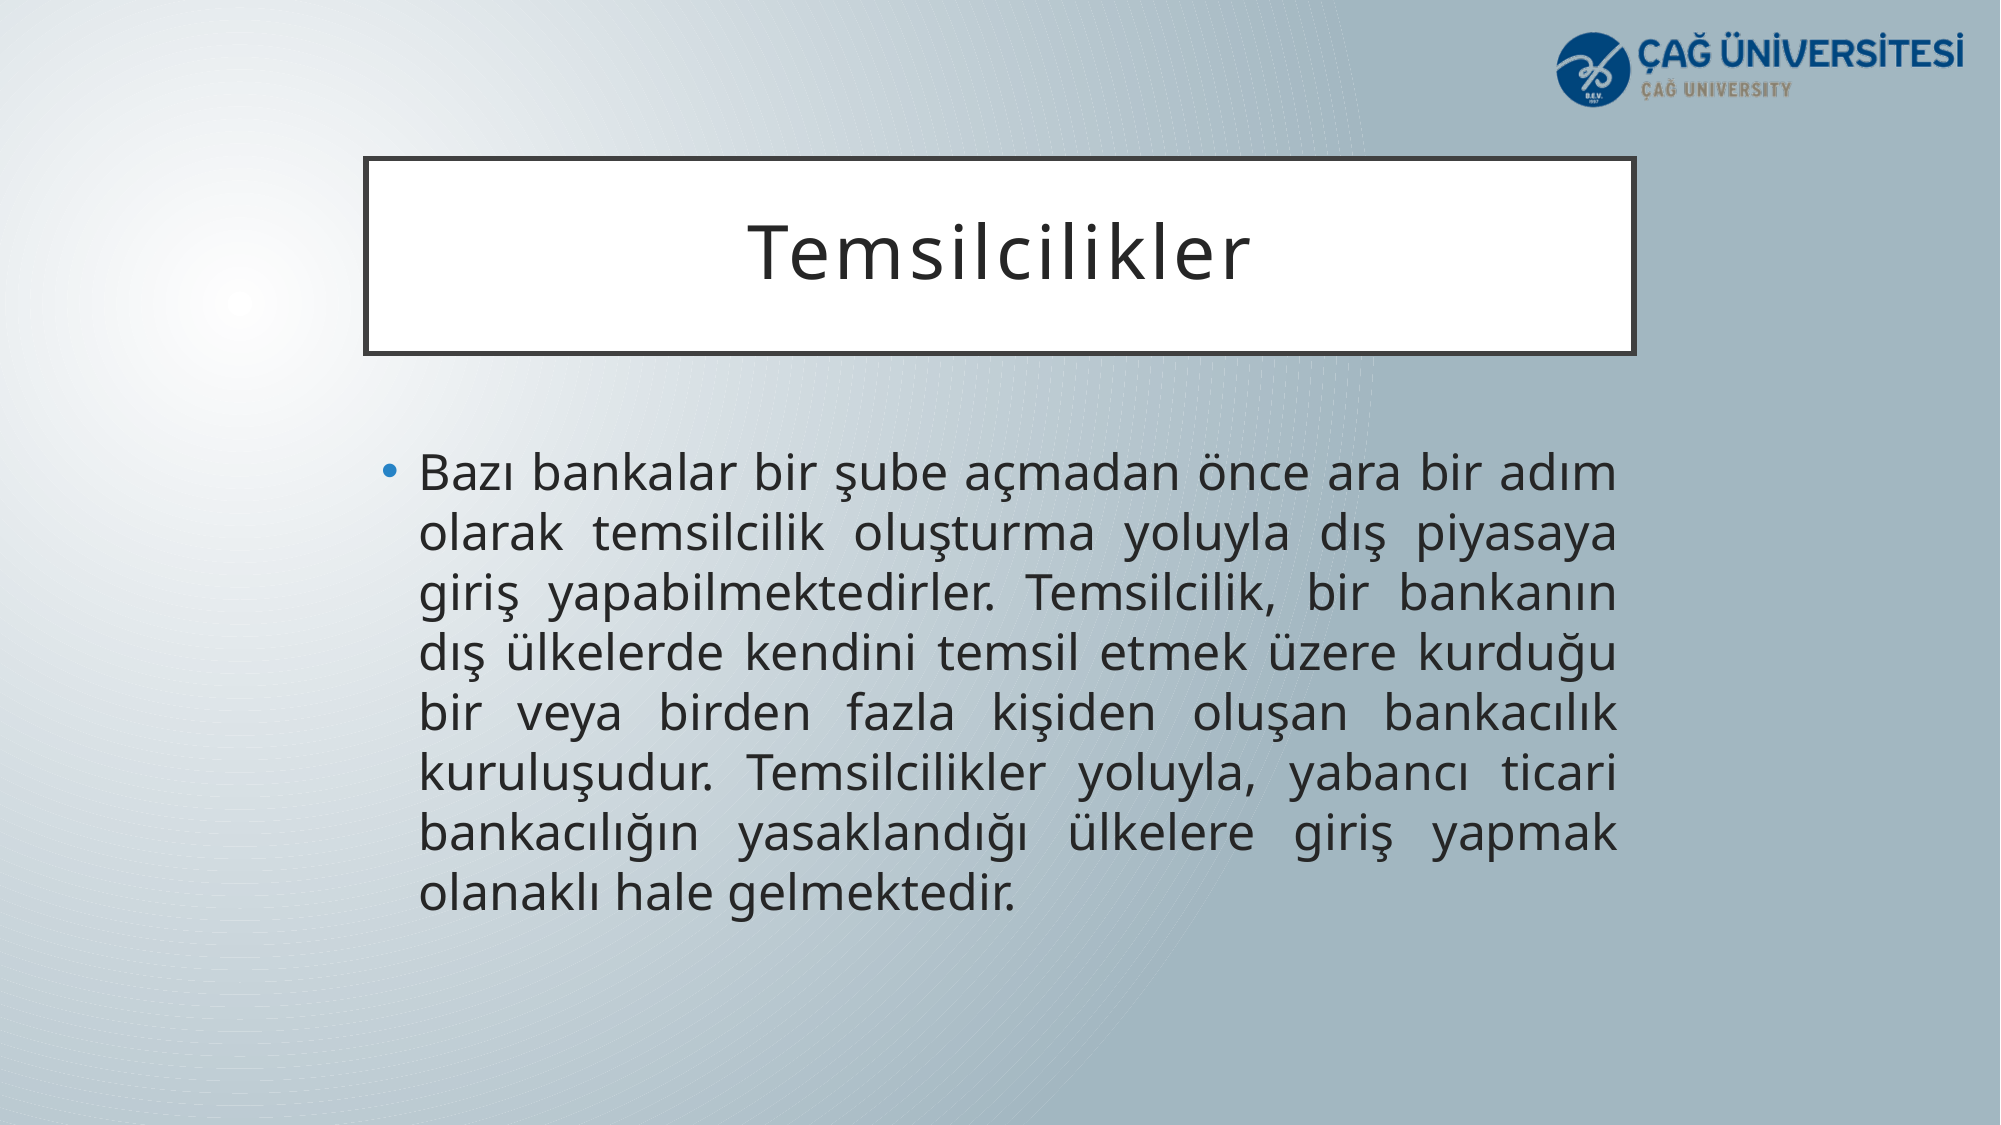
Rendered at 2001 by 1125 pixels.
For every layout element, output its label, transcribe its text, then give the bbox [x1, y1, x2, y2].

list Bazı bankalar bir şube açmadan önce ara bir adım olarak temsilcilik oluşturma yoluyla dış piyasaya giriş yapabilmektedirler. Temsilcilik, bir bankanın dış ülkelerde kendini temsil etmek üzere kurduğu bir veya birden fazla kişiden oluşan bankacılık kuruluşudur. Temsilcilikler yoluyla, yabancı ticari bankacılığın yasaklandığı ülkelere giriş yapmak olanaklı hale gelmektedir. [366, 432, 1634, 942]
picture [1550, 23, 1972, 119]
title Temsilcilikler [363, 156, 1637, 356]
